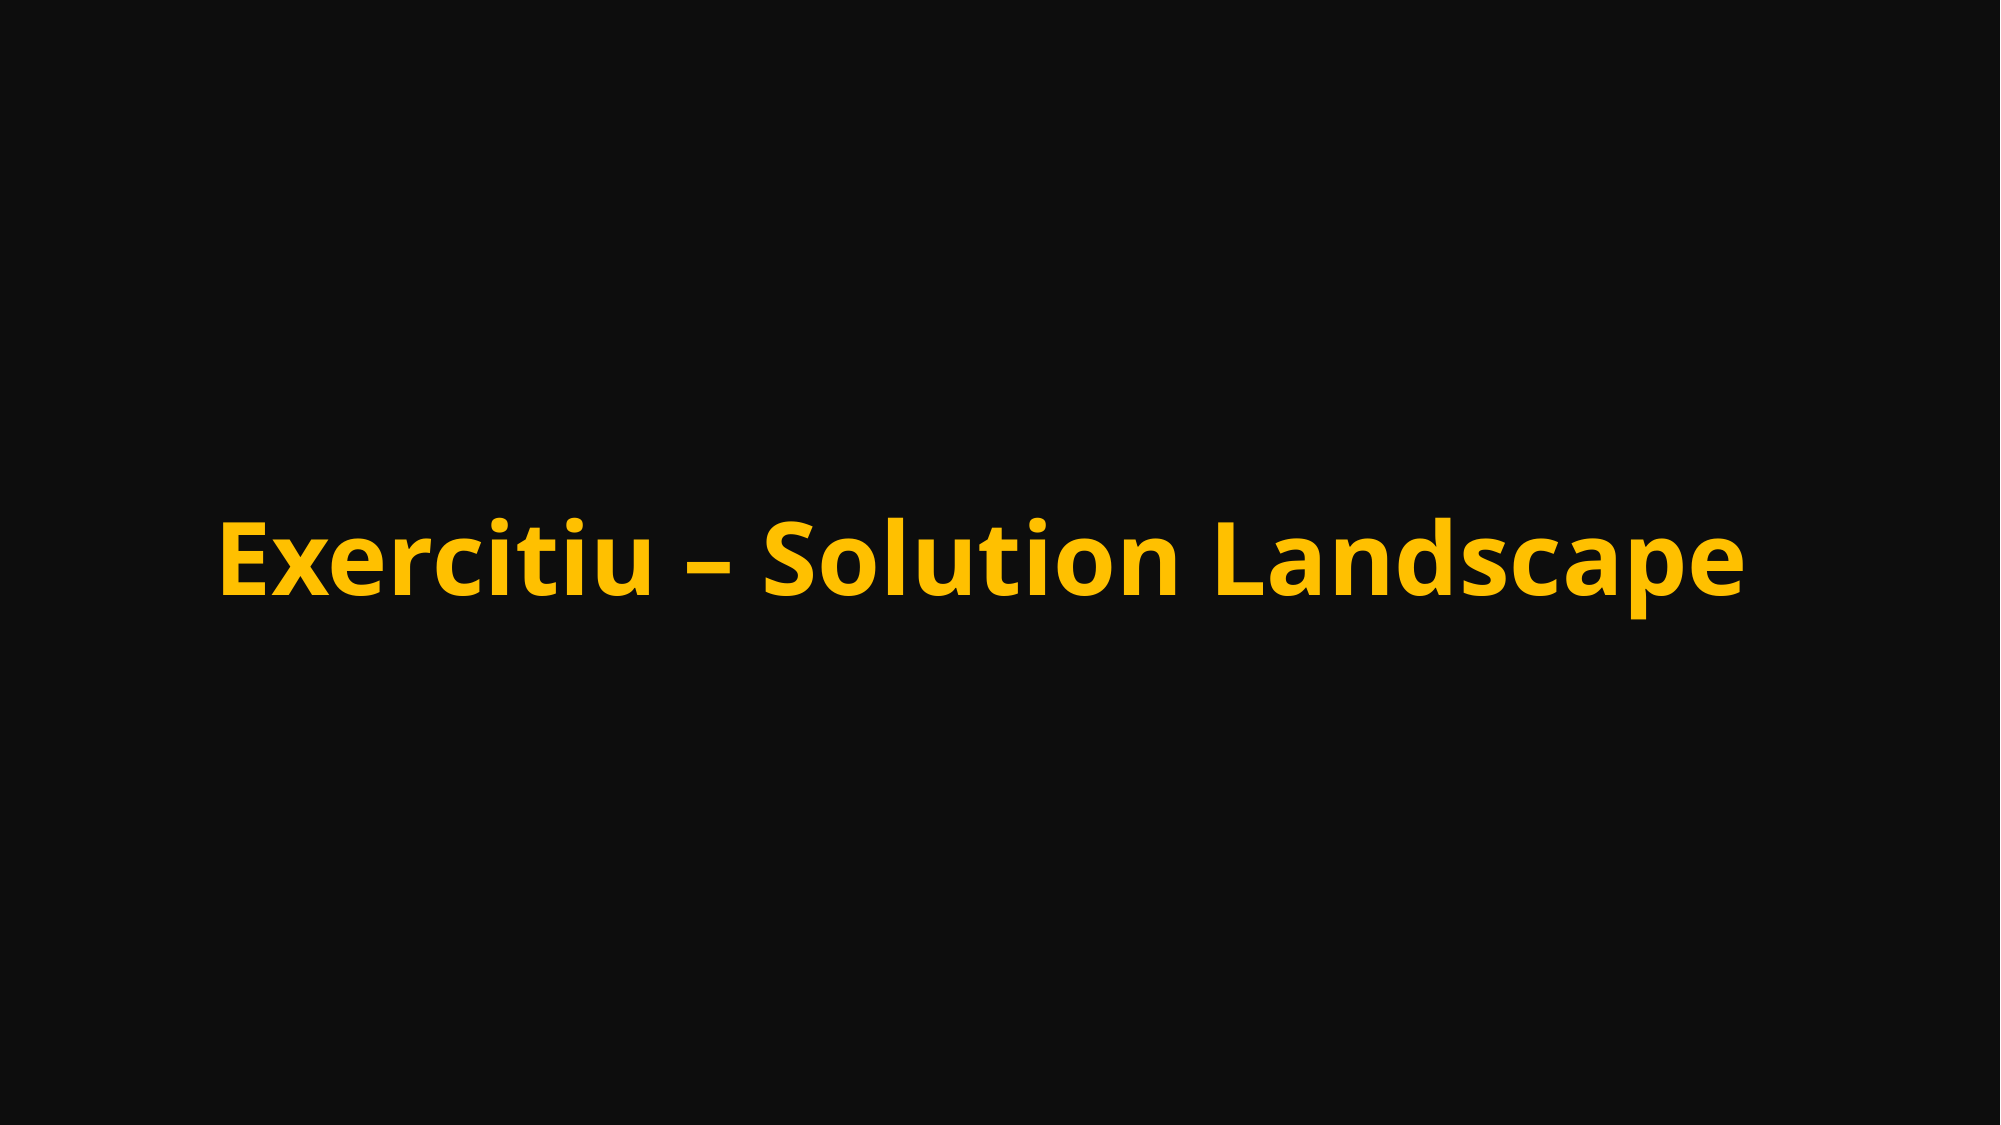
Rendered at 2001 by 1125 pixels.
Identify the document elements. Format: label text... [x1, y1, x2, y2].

title Exercitiu – Solution Landscape [119, 453, 1845, 672]
